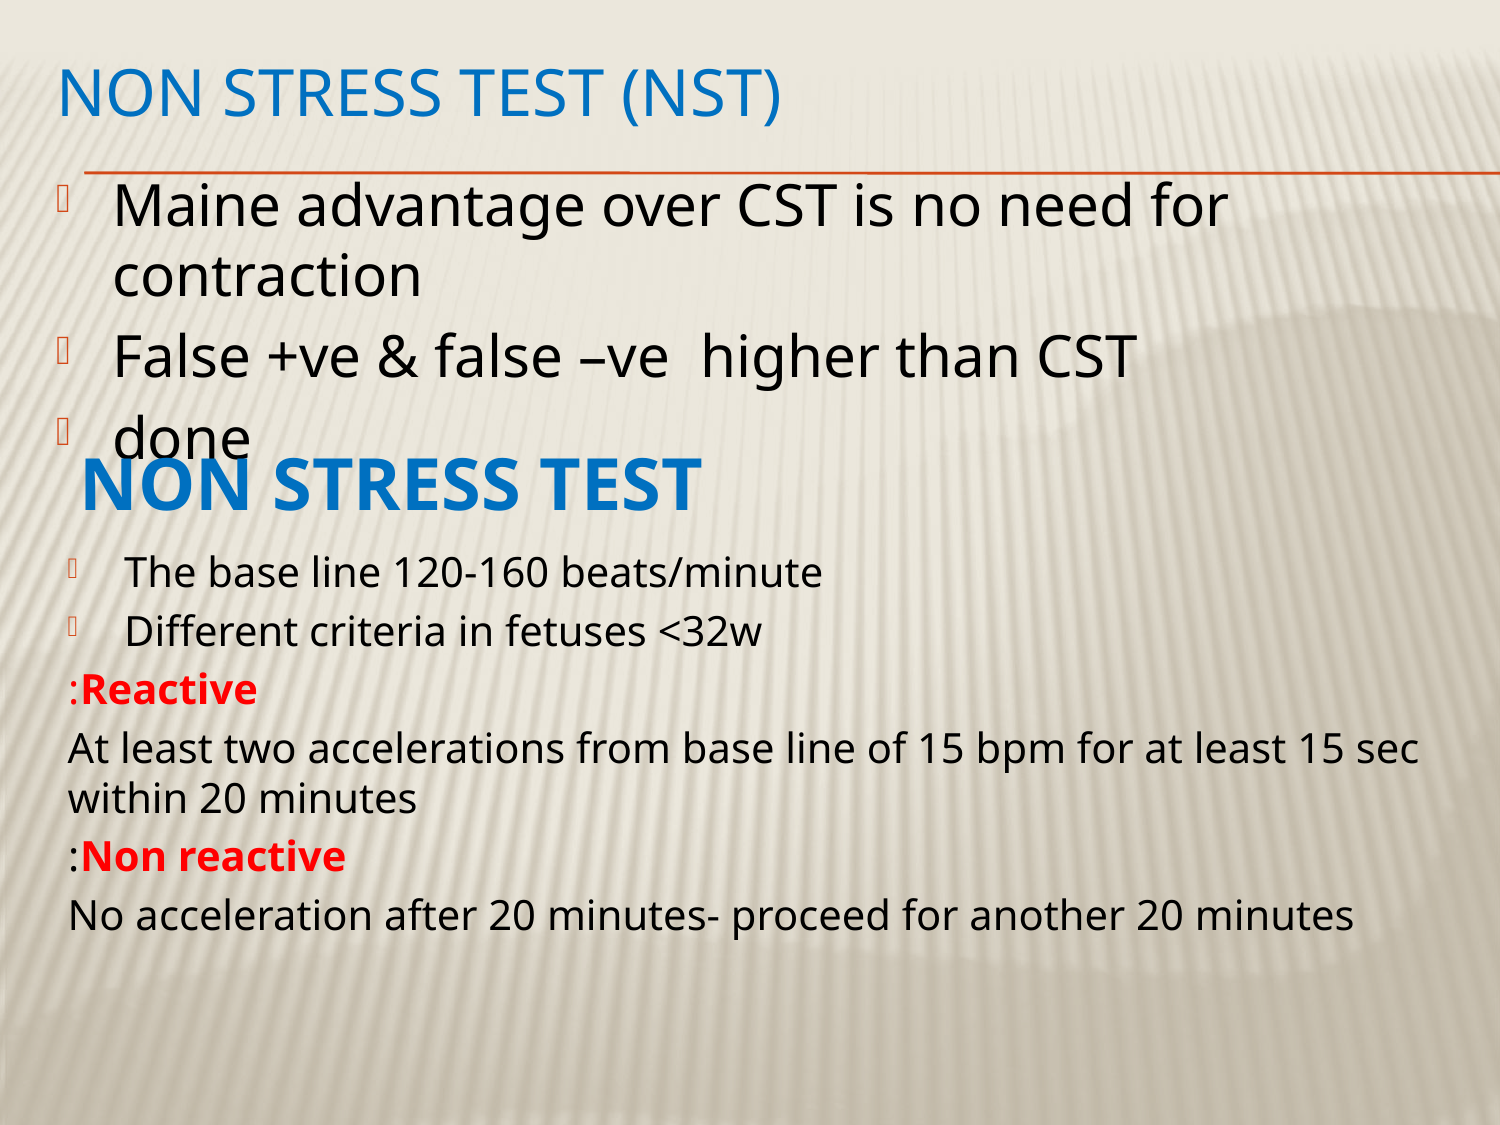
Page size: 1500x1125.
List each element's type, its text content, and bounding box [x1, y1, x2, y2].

text_box The base line 120-160 beats/minute Different criteria in fetuses <32w Reactive: At least two accelerations from base line of 15 bpm for at least 15 sec within 20 minutes Non reactive: No acceleration after 20 minutes- proceed for another 20 minutes [53, 538, 1478, 965]
title Non stress test (NST) [41, 42, 883, 138]
list Maine advantage over CST is no need for contraction False +ve & false –ve higher than CST done [41, 160, 1455, 1083]
text_box Non stress test [64, 420, 730, 538]
